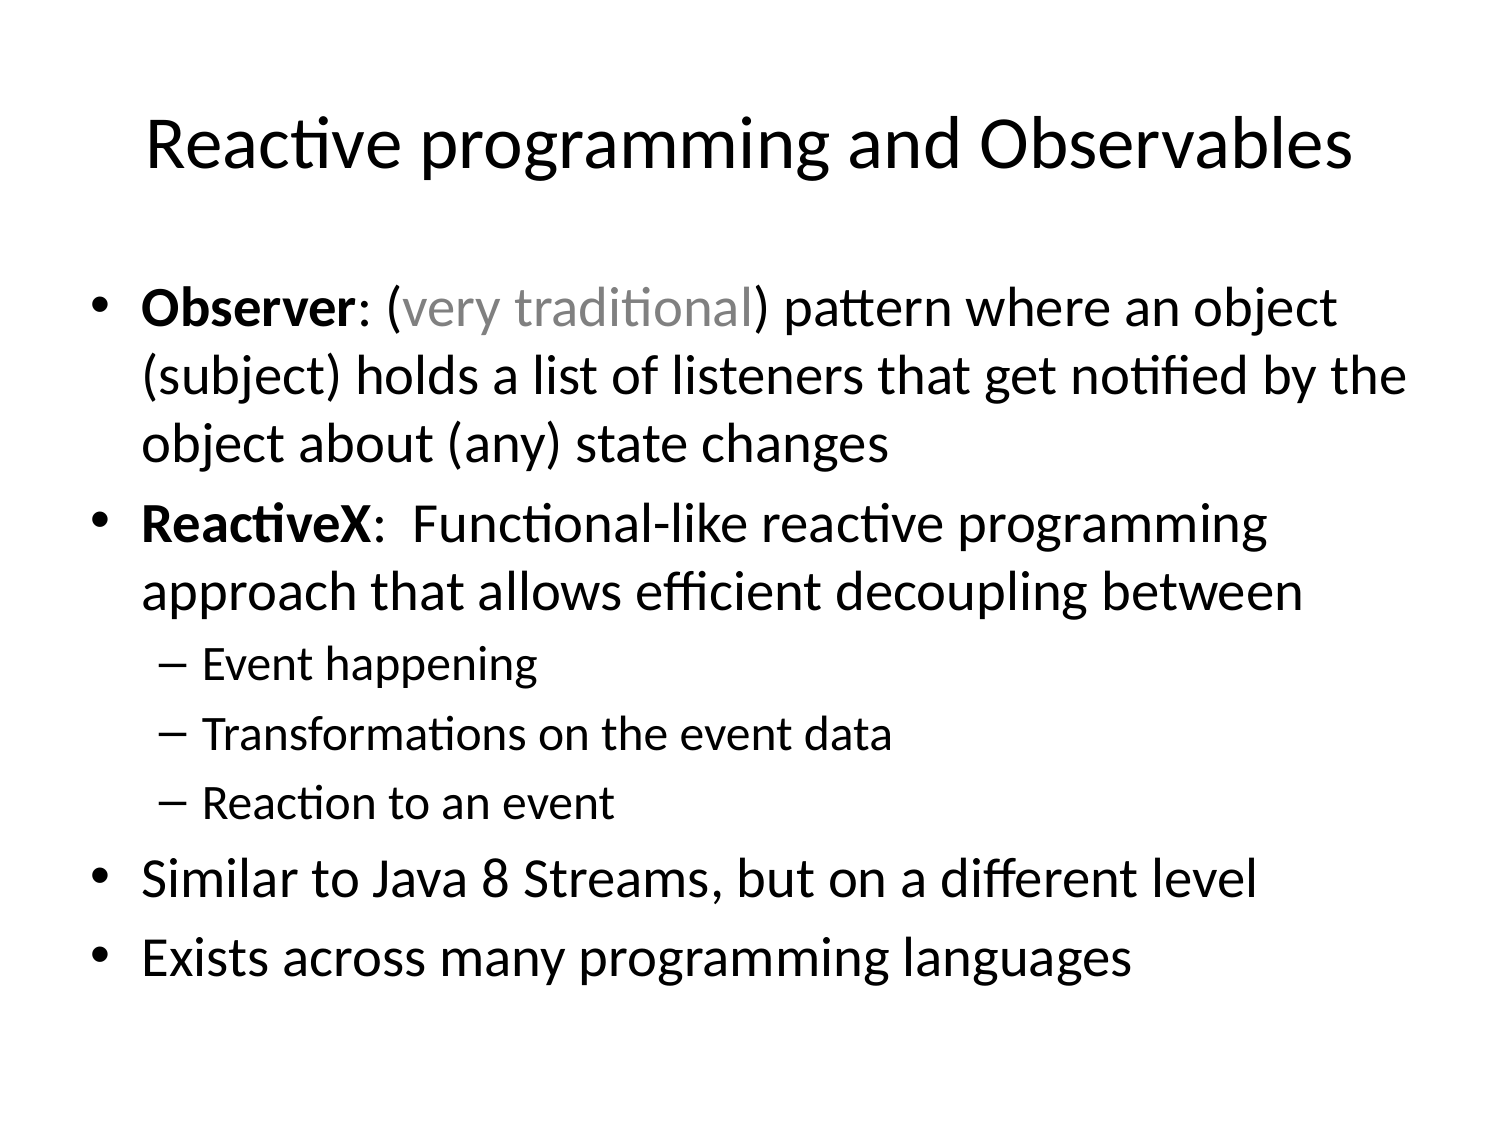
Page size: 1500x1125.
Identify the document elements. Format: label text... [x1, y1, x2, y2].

title Reactive programming and Observables [75, 45, 1425, 233]
list Observer: (very traditional) pattern where an object (subject) holds a list of listeners that get notified by the object about (any) state changes ReactiveX: Functional-like reactive programming approach that allows efficient decoupling between Event happening Transformations on the event data Reaction to an event Similar to Java 8 Streams, but on a different level Exists across many programming languages [75, 262, 1425, 1005]
